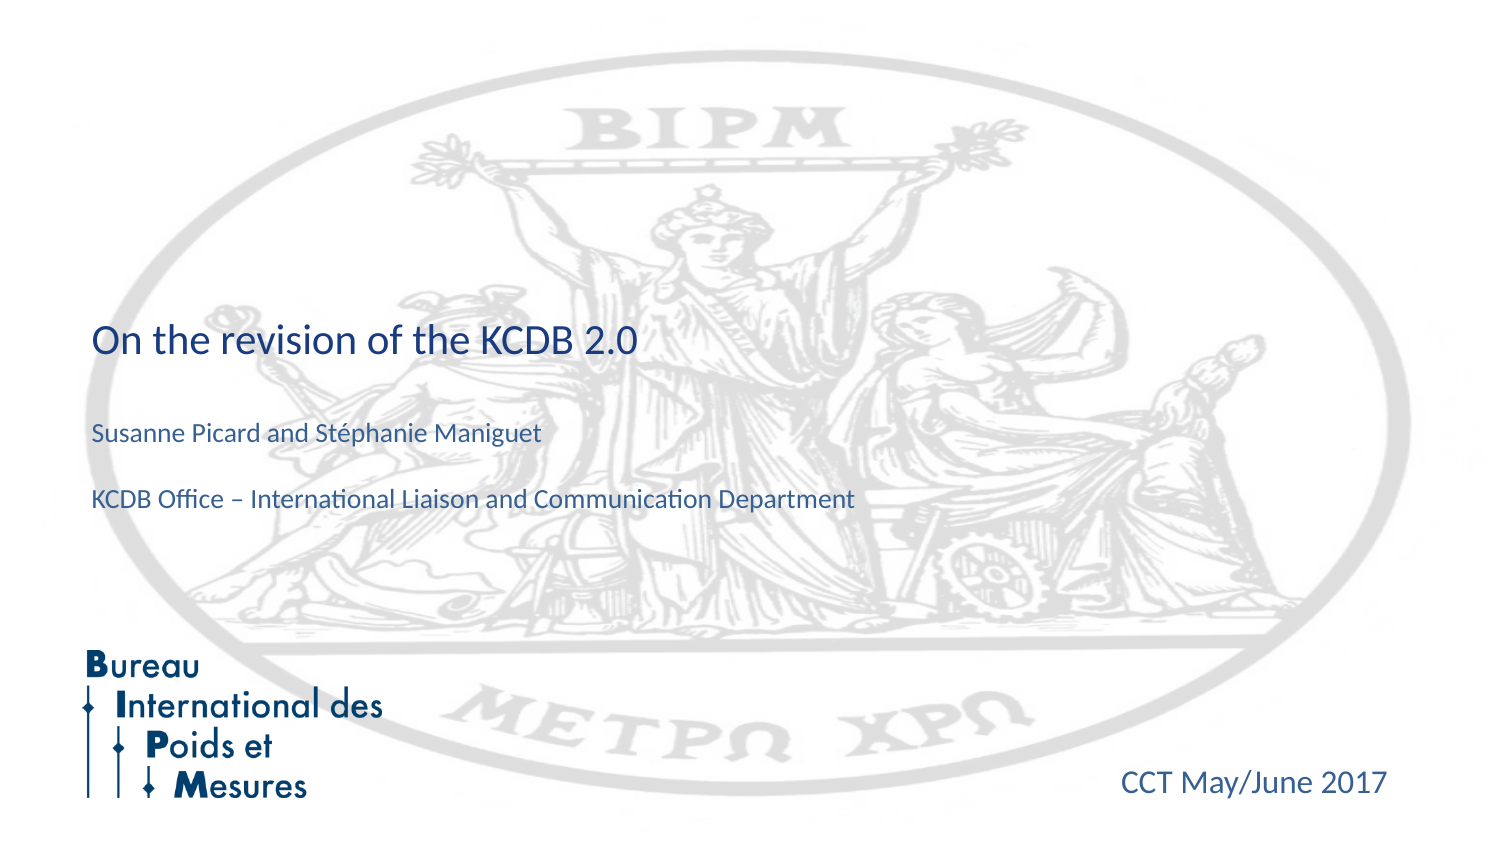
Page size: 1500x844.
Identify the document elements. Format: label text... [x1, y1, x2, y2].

picture [82, 650, 382, 798]
title On the revision of the KCDB 2.0 Susanne Picard and Stéphanie Maniguet KCDB Office – International Liaison and Communication Department [76, 303, 1346, 611]
text_box CCT May/June 2017 [1106, 752, 1403, 808]
